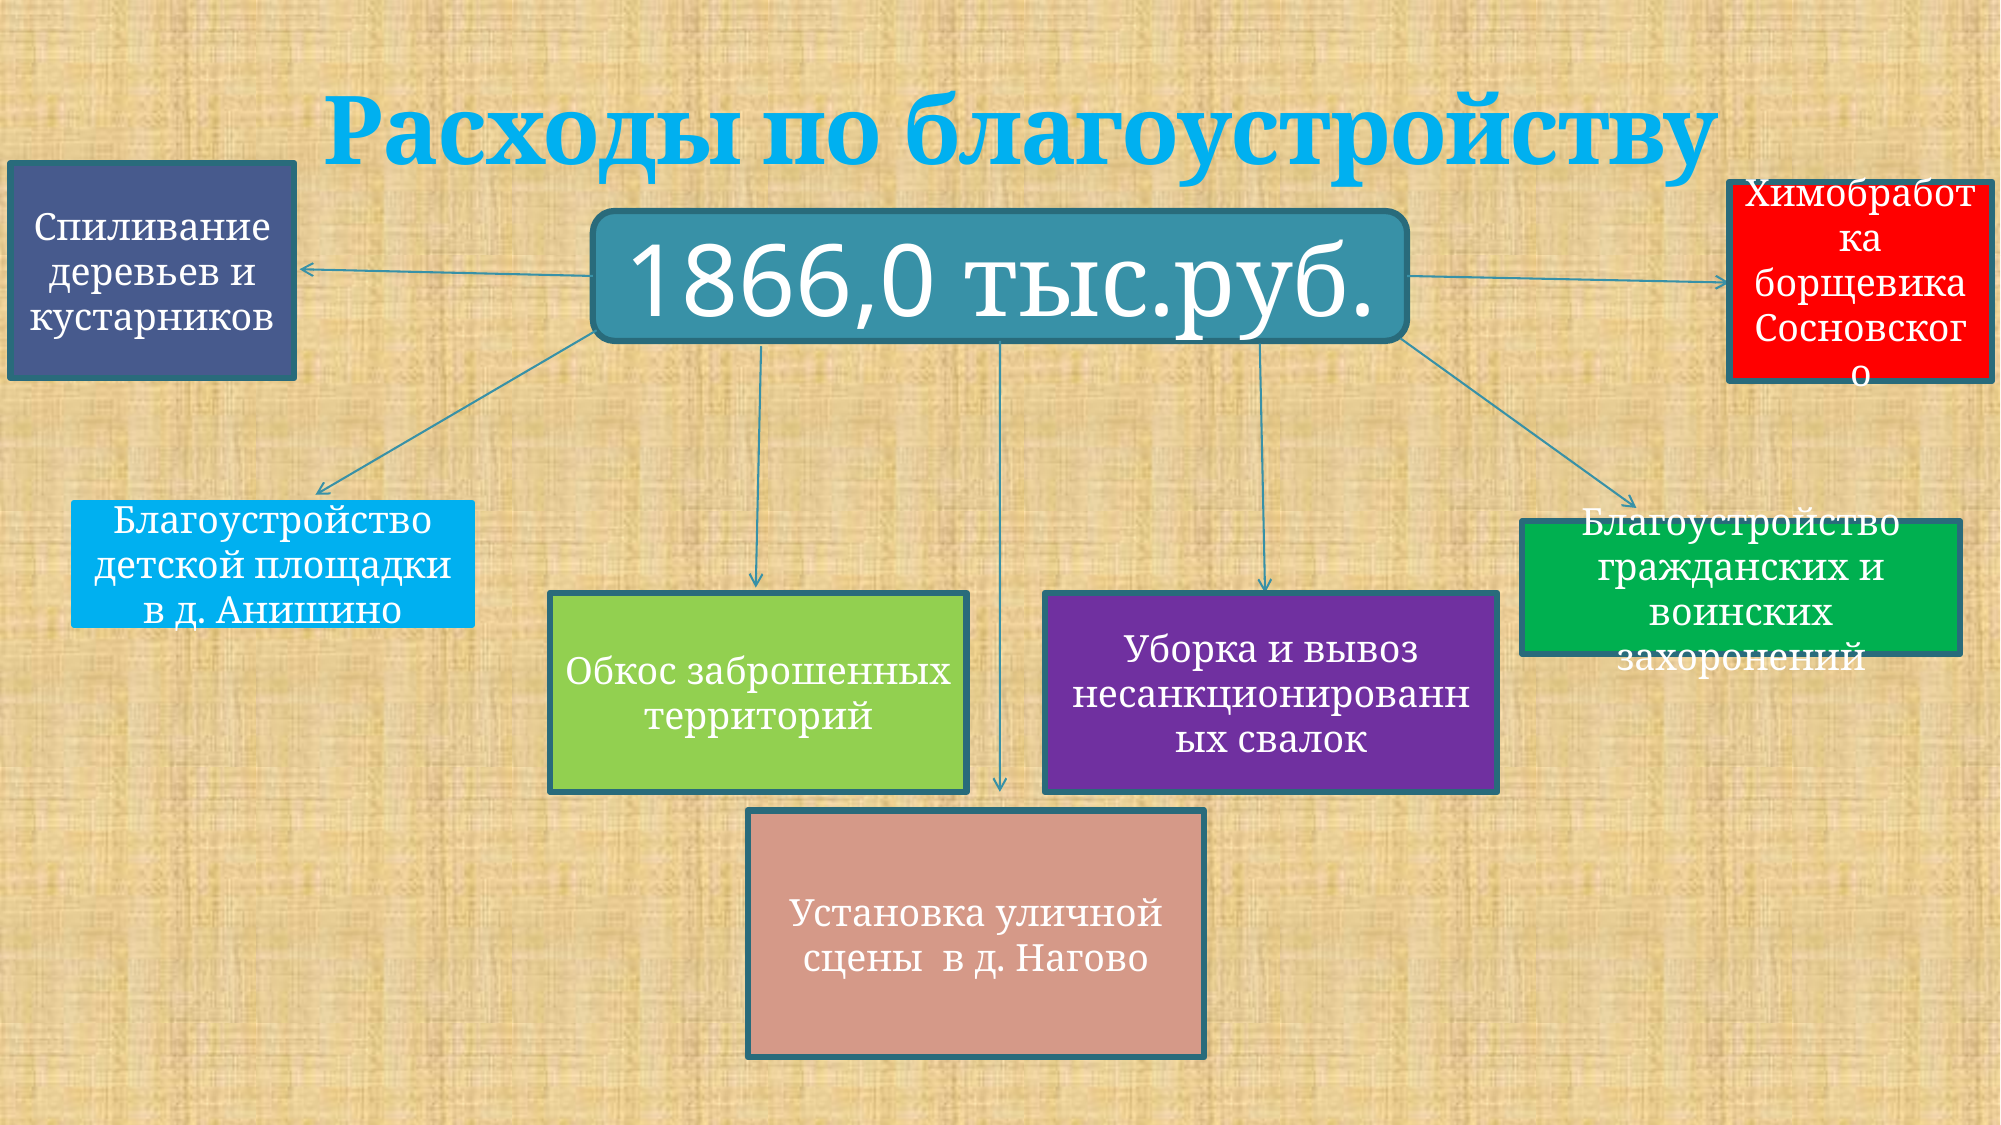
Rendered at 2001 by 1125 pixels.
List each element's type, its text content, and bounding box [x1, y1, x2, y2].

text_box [301, 271, 591, 275]
text_box Химобработка борщевика Сосновского [1726, 179, 1995, 384]
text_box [318, 333, 595, 492]
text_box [1409, 277, 1728, 281]
text_box Благоустройство детской площадки в д. Анишино [71, 500, 475, 628]
title Расходы по благоустройству [158, 0, 1884, 192]
text_box 1866,0 тыс.руб. [589, 207, 1411, 345]
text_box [1403, 341, 1634, 506]
text_box Установка уличной сцены в д. Нагово [745, 807, 1207, 1060]
picture [0, 0, 2001, 1125]
text_box Спиливание деревьев и кустарников [7, 160, 297, 381]
text_box Обкос заброшенных территорий [547, 590, 970, 795]
text_box Уборка и вывоз несанкционированных свалок [1042, 590, 1500, 795]
text_box Благоустройство гражданских и воинских захоронений [1519, 518, 1963, 657]
